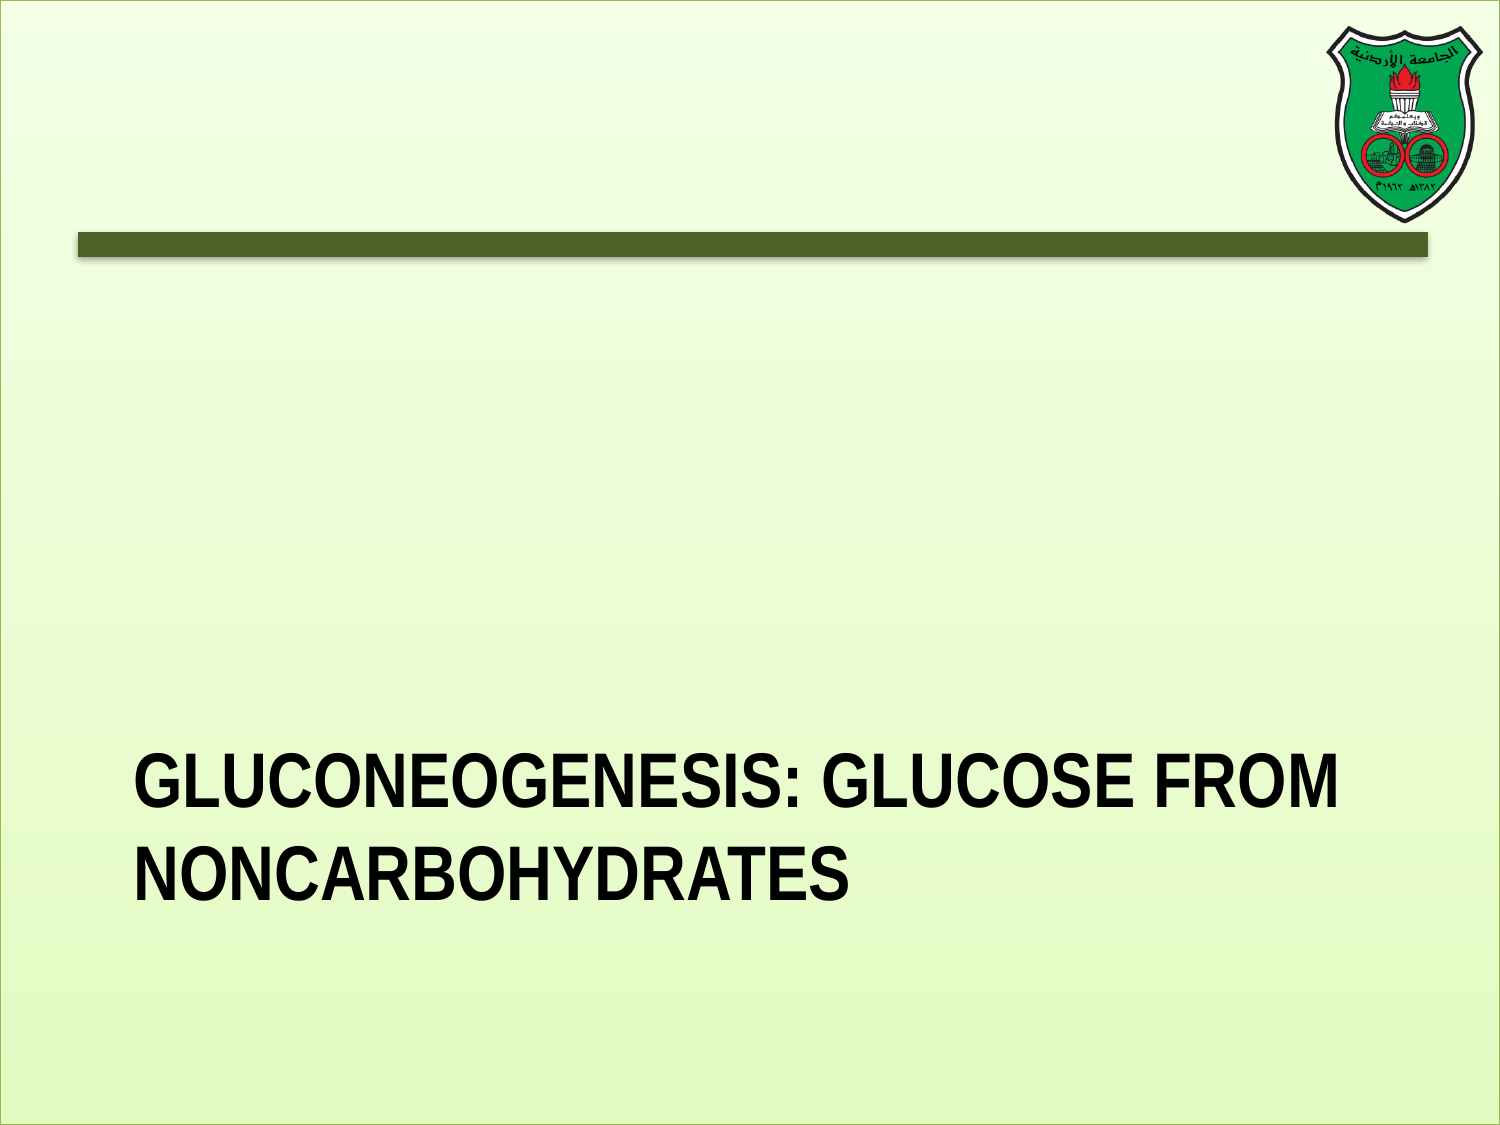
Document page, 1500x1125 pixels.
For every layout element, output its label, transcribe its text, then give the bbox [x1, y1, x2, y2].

picture [1325, 24, 1483, 225]
title Gluconeogenesis: Glucose from Noncarbohydrates [118, 722, 1394, 947]
